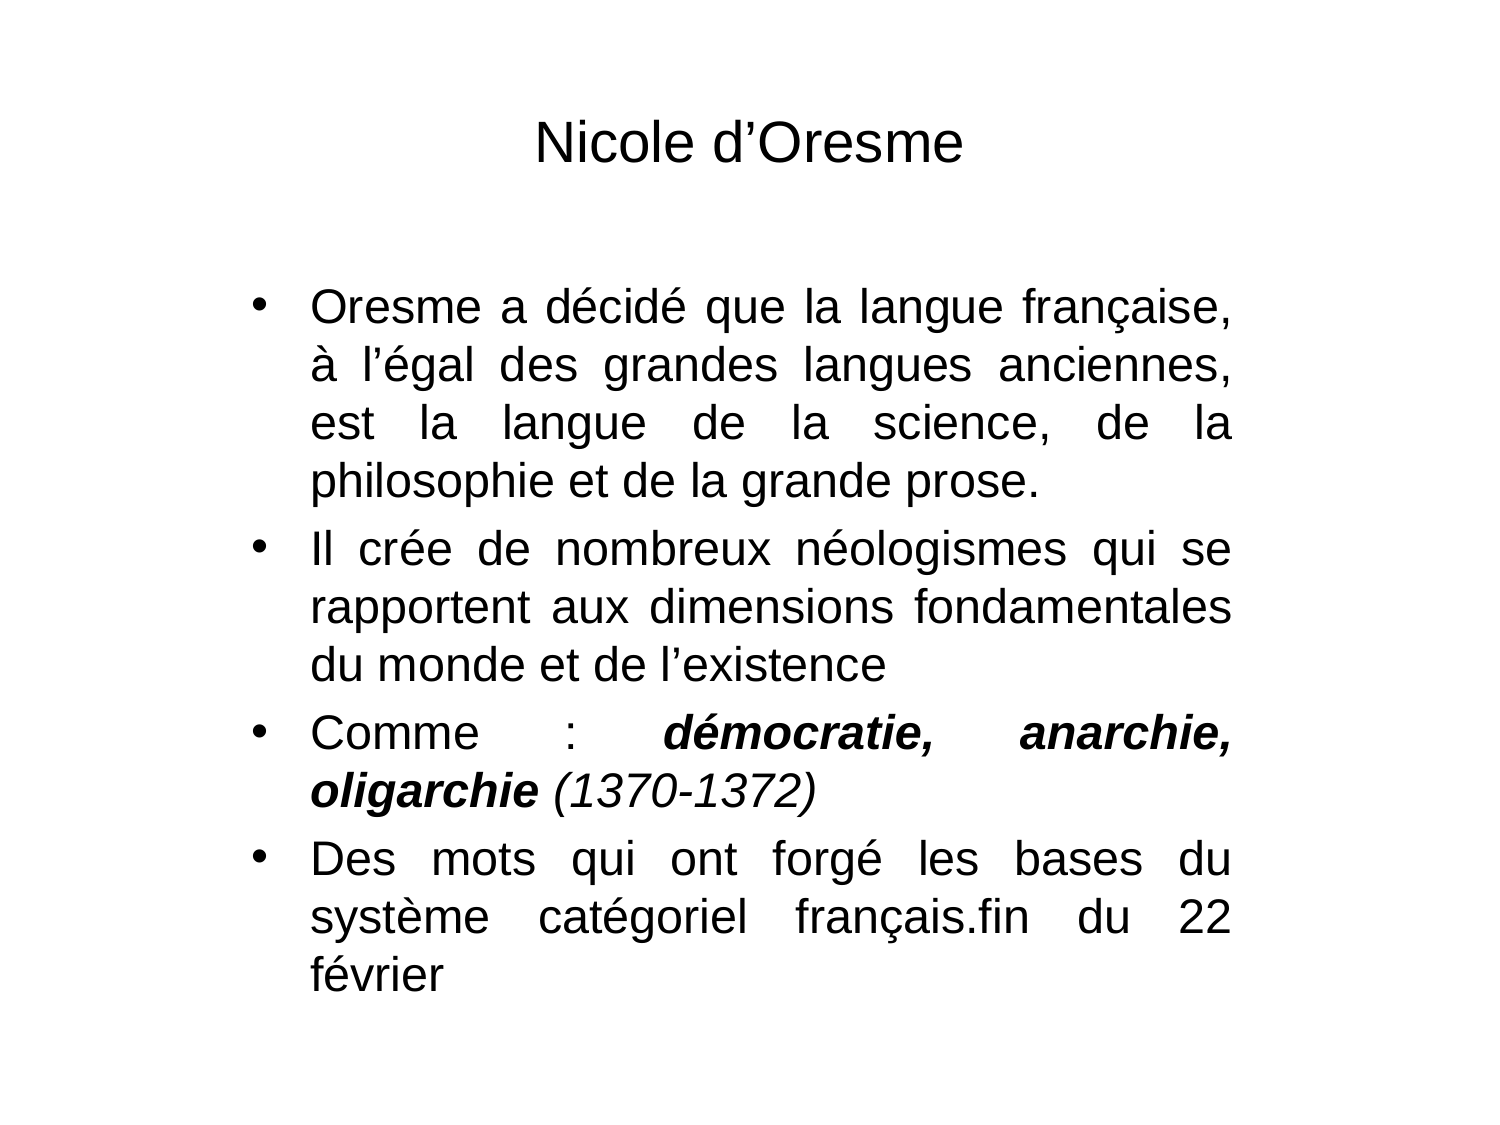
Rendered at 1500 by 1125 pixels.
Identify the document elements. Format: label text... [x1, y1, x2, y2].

title Nicole d’Oresme [75, 45, 1425, 233]
list Oresme a décidé que la langue française, à l’égal des grandes langues anciennes, est la langue de la science, de la philosophie et de la grande prose. Il crée de nombreux néologismes qui se rapportent aux dimensions fondamentales du monde et de l’existence Comme : démocratie, anarchie, oligarchie (1370-1372) Des mots qui ont forgé les bases du système catégoriel français.fin du 22 février [236, 267, 1249, 1010]
